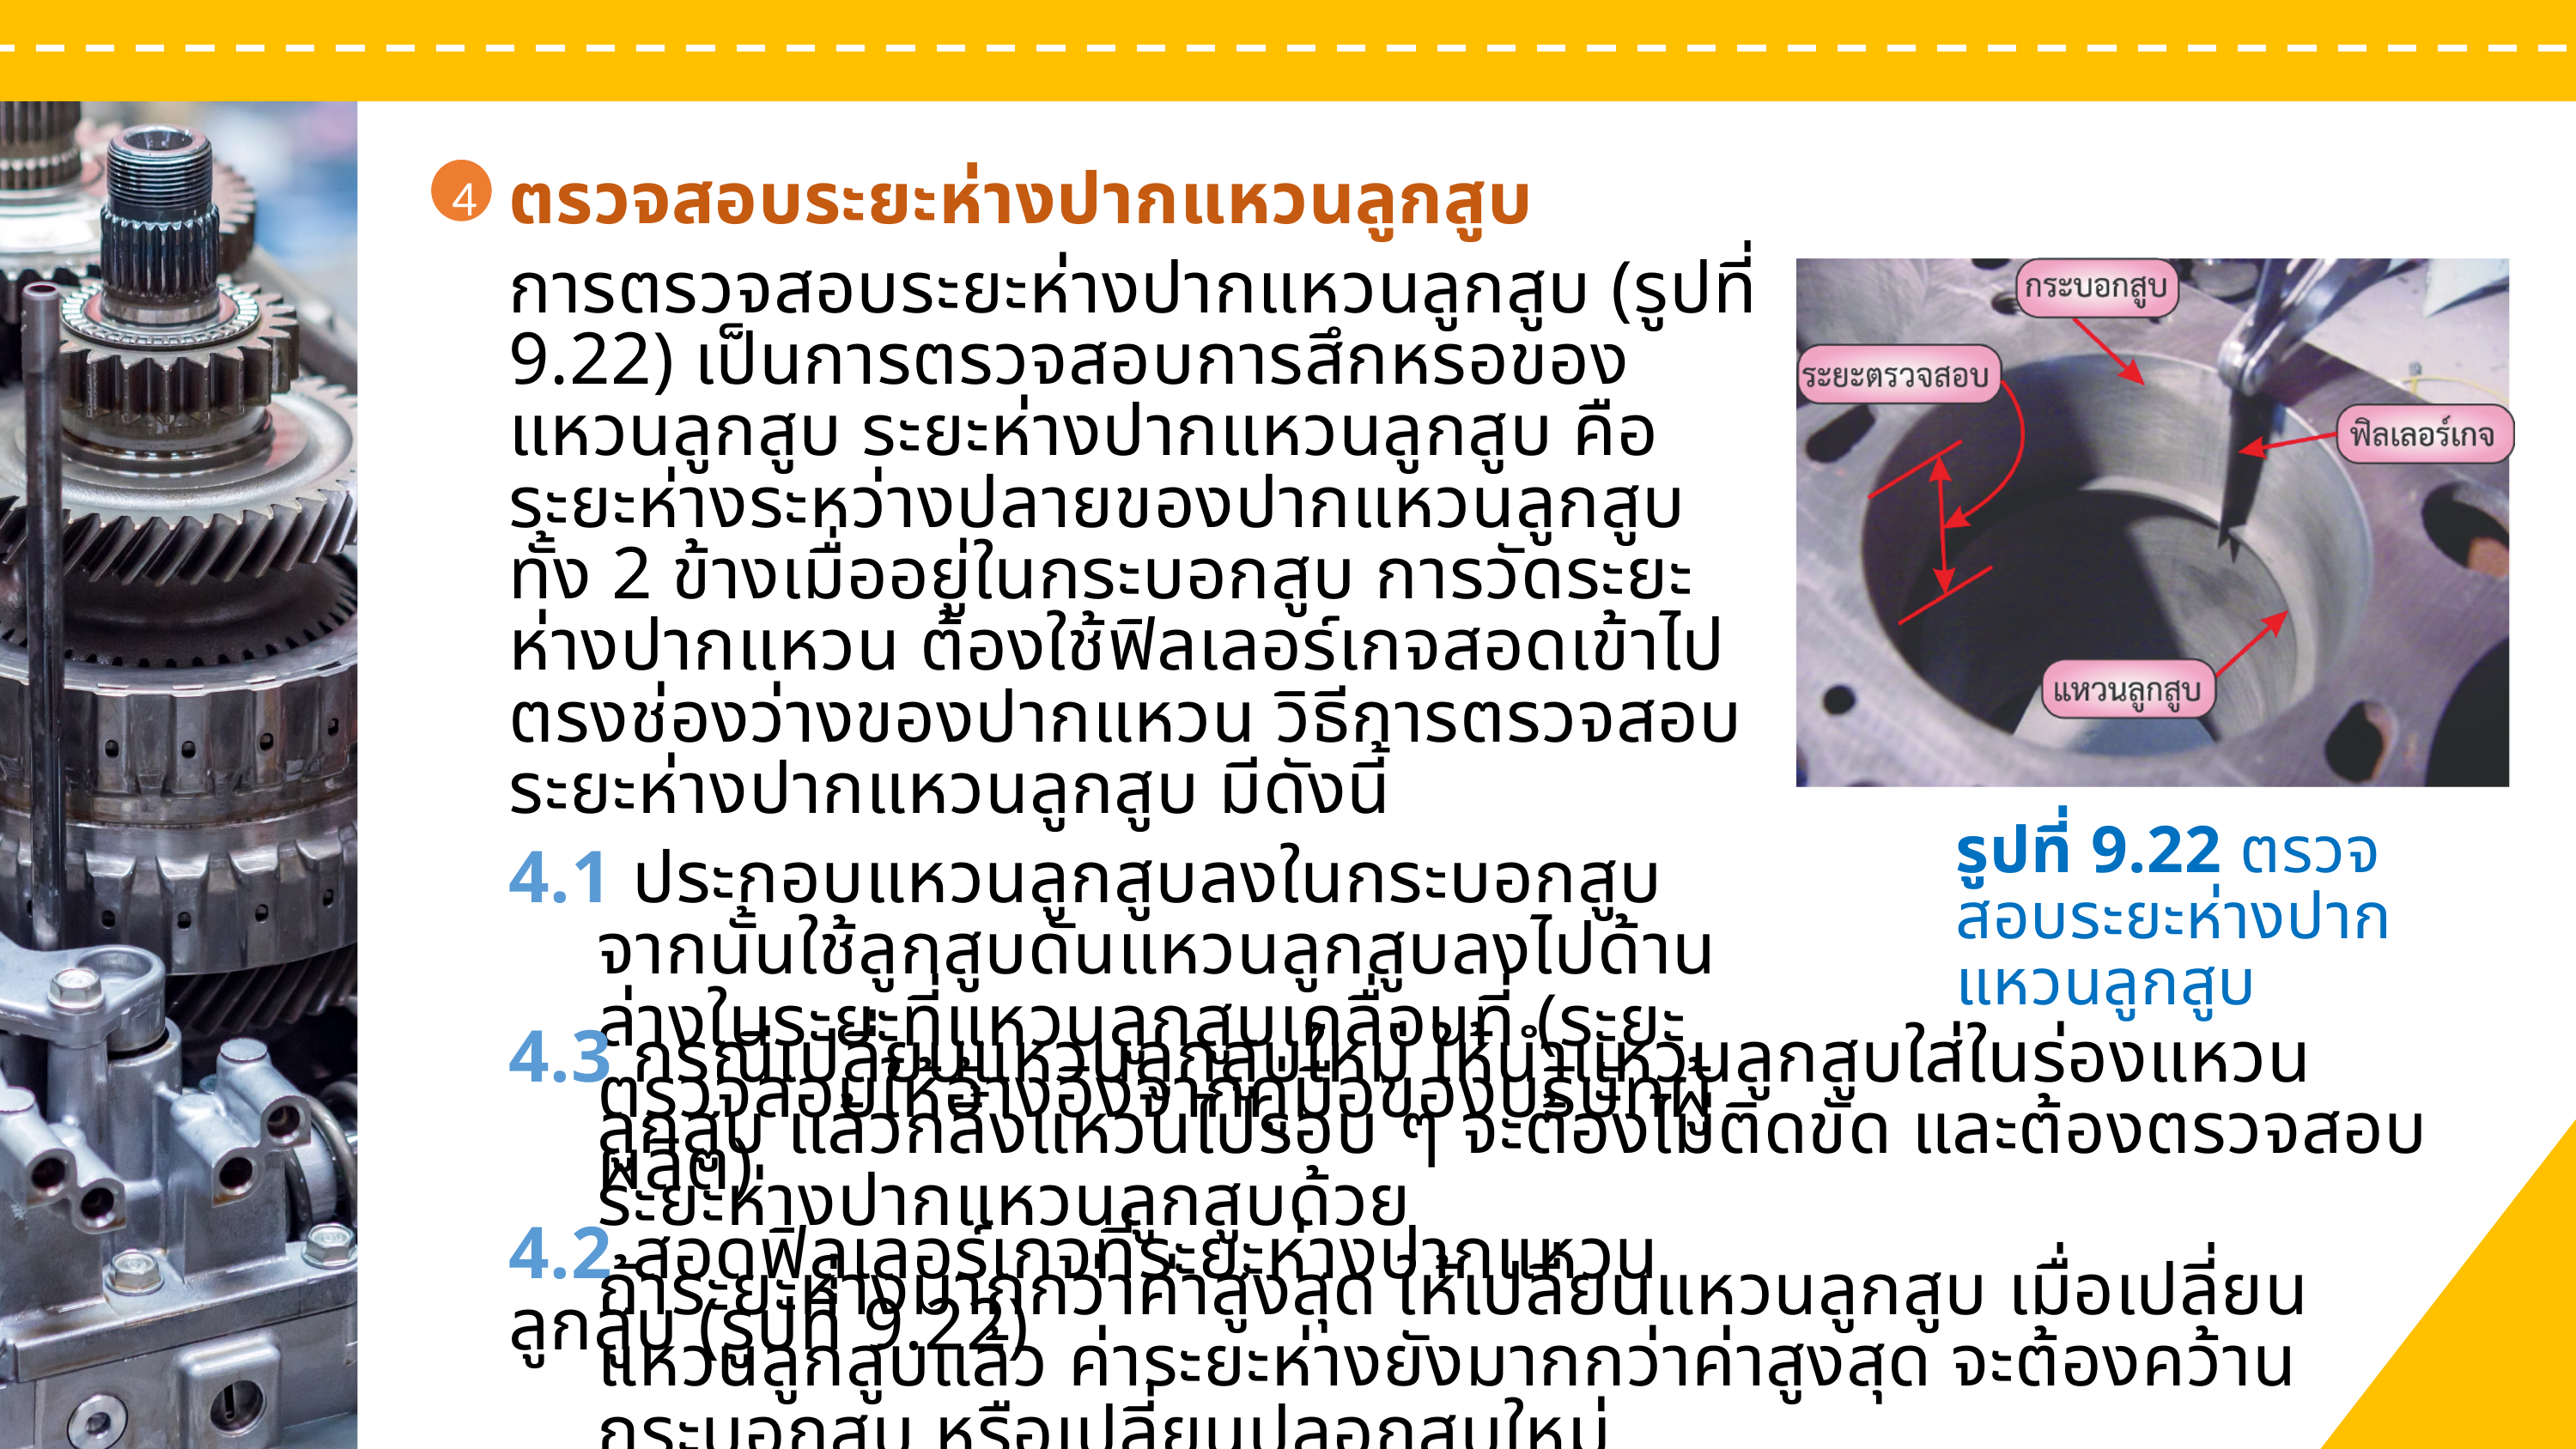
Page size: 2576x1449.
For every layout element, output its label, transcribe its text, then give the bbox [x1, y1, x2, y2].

text_box 4.3 กรณีเปลี่ยนแหวนลูกสูบใหม่ ให้นำแหวนลูกสูบใส่ในร่องแหวนลูกสูบ แล้วกลิ้งแหวนไปรอบ ๆ จะต้องไม่ติดขัด และต้องตรวจสอบระยะห่างปากแหวนลูกสูบด้วย ถ้าระยะห่างมากกว่าค่าสูงสุด ให้เปลี่ยนแหวนลูกสูบ เมื่อเปลี่ยนแหวนลูกสูบแล้ว ค่าระยะห่างยังมากกว่าค่าสูงสุด จะต้องคว้านกระบอกสูบ หรือเปลี่ยนปลอกสูบใหม่ [508, 1024, 2474, 1154]
text_box รูปที่ 9.22 ตรวจสอบระยะห่างปากแหวนลูกสูบ [1955, 819, 2425, 947]
picture [0, 101, 358, 1449]
picture [1796, 258, 2515, 788]
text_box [429, 158, 1767, 295]
